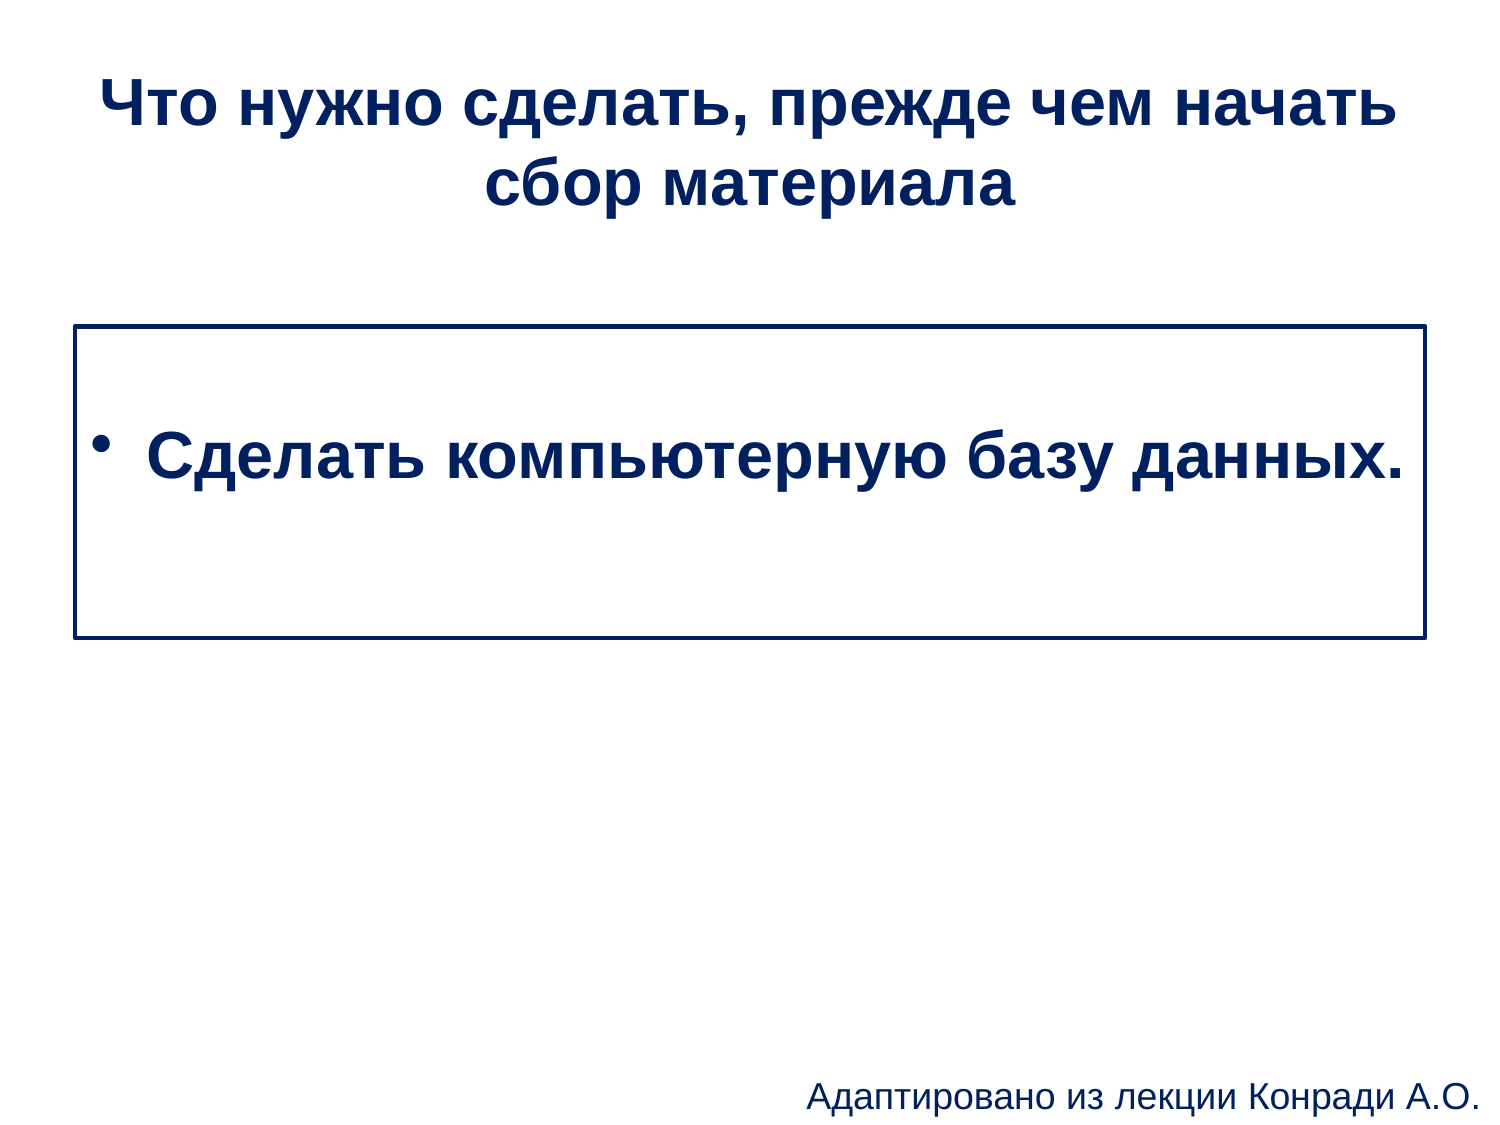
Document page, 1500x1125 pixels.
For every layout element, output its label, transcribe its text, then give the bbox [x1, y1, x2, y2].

title Что нужно сделать, прежде чем начать сбор материала [75, 45, 1425, 233]
list Сделать компьютерную базу данных. [75, 326, 1425, 639]
text_box Адаптировано из лекции Конради А.О. [791, 1064, 1497, 1125]
